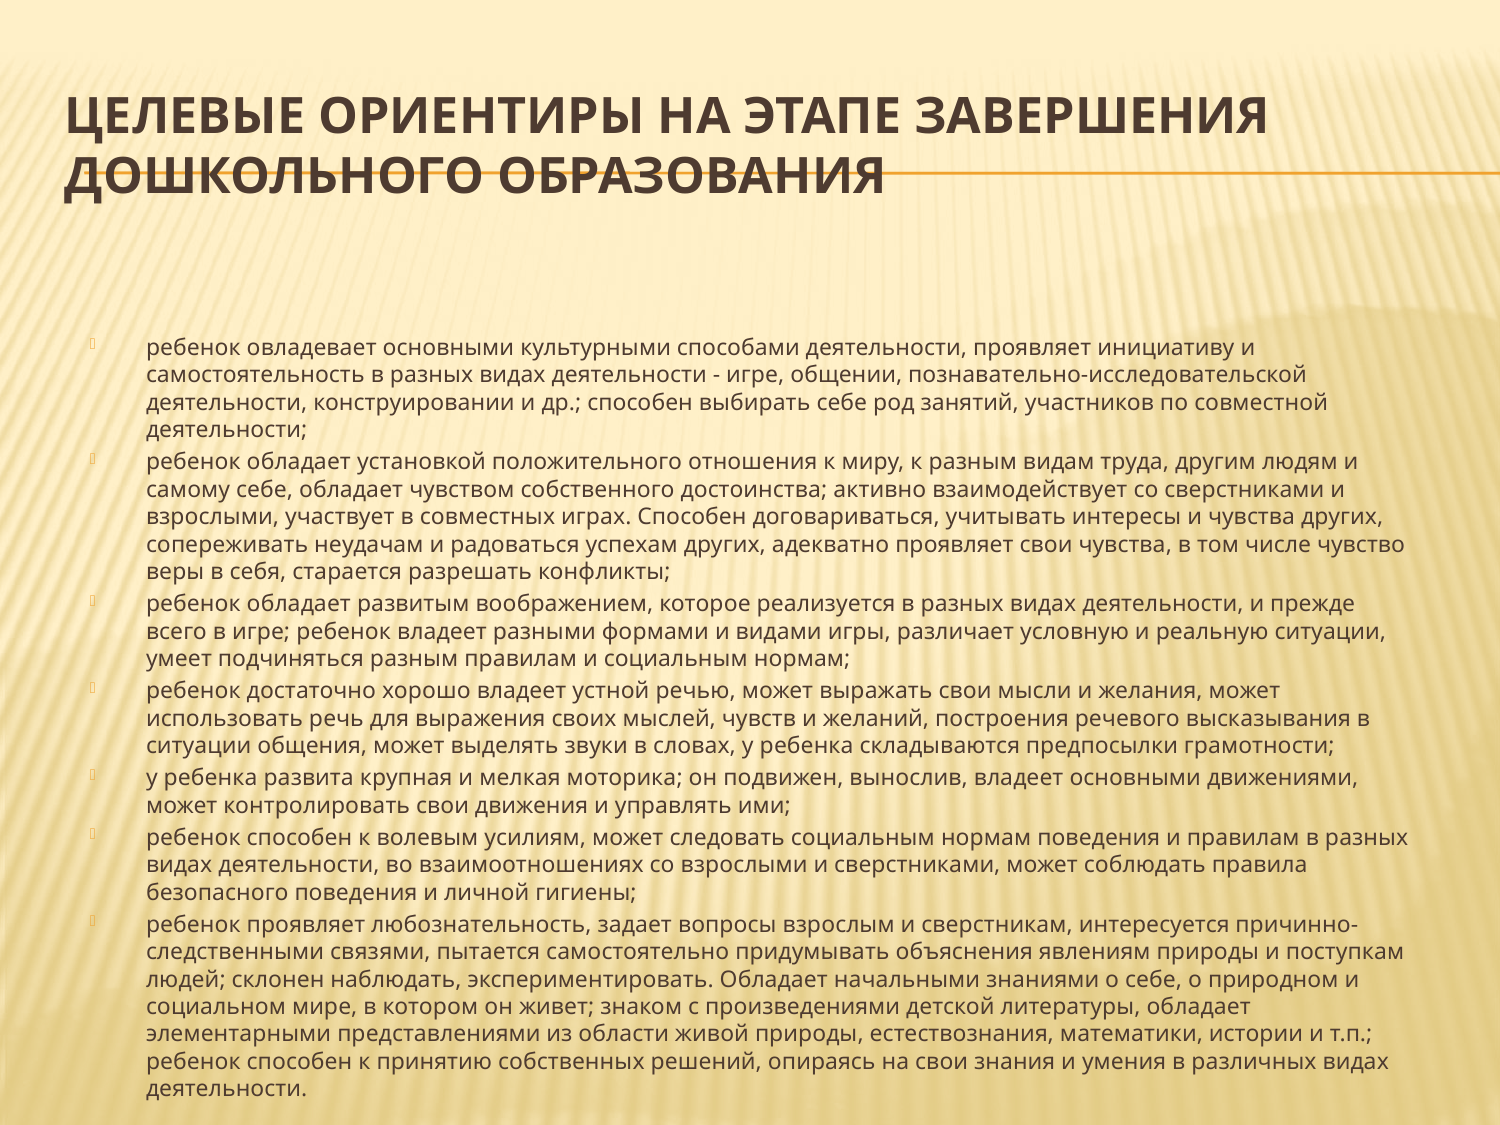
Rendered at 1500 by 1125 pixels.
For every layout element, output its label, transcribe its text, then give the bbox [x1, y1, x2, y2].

title Целевые ориентиры на этапе завершения дошкольного образования [50, 75, 1475, 213]
list ребенок овладевает основными культурными способами деятельности, проявляет инициативу и самостоятельность в разных видах деятельности - игре, общении, познавательно-исследовательской деятельности, конструировании и др.; способен выбирать себе род занятий, участников по совместной деятельности; ребенок обладает установкой положительного отношения к миру, к разным видам труда, другим людям и самому себе, обладает чувством собственного достоинства; активно взаимодействует со сверстниками и взрослыми, участвует в совместных играх. Способен договариваться, учитывать интересы и чувства других, сопереживать неудачам и радоваться успехам других, адекватно проявляет свои чувства, в том числе чувство веры в себя, старается разрешать конфликты; ребенок обладает развитым воображением, которое реализуется в разных видах деятельности, и прежде всего в игре; ребенок владеет разными формами и видами игры, различает условную и реальную ситуации, умеет подчиняться разным правилам и социальным нормам; ребенок достаточно хорошо владеет устной речью, может выражать свои мысли и желания, может использовать речь для выражения своих мыслей, чувств и желаний, построения речевого высказывания в ситуации общения, может выделять звуки в словах, у ребенка складываются предпосылки грамотности; у ребенка развита крупная и мелкая моторика; он подвижен, вынослив, владеет основными движениями, может контролировать свои движения и управлять ими; ребенок способен к волевым усилиям, может следовать социальным нормам поведения и правилам в разных видах деятельности, во взаимоотношениях со взрослыми и сверстниками, может соблюдать правила безопасного поведения и личной гигиены; ребенок проявляет любознательность, задает вопросы взрослым и сверстникам, интересуется причинно-следственными связями, пытается самостоятельно придумывать объяснения явлениям природы и поступкам людей; склонен наблюдать, экспериментировать. Обладает начальными знаниями о себе, о природном и социальном мире, в котором он живет; знаком с произведениями детской литературы, обладает элементарными представлениями из области живой природы, естествознания, математики, истории и т.п.; ребенок способен к принятию собственных решений, опираясь на свои знания и умения в различных видах деятельности. [75, 324, 1425, 1005]
